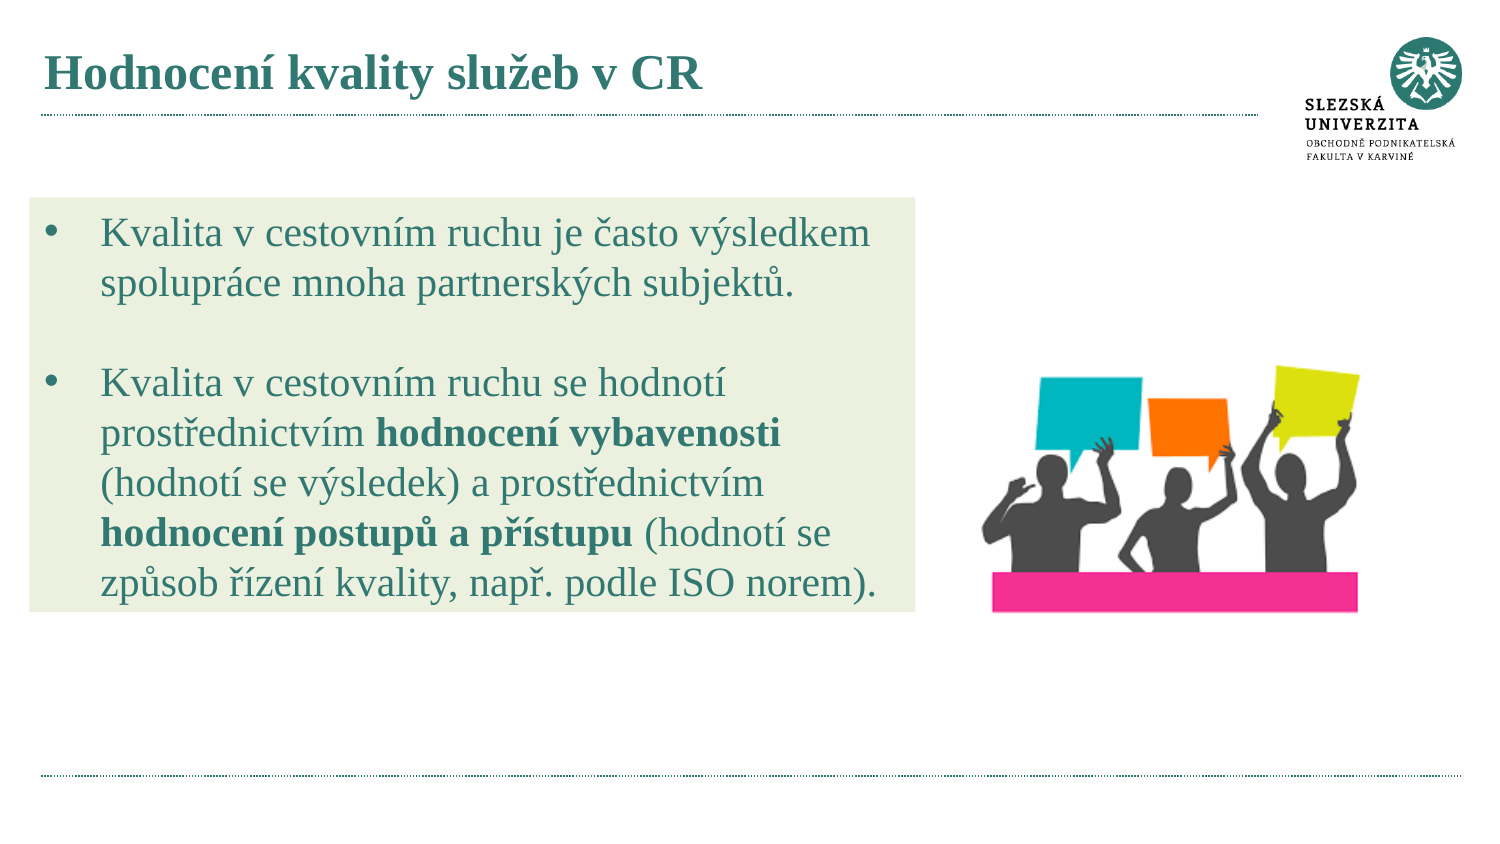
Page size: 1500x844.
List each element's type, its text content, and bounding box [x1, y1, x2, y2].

text_box Kvalita v cestovním ruchu je často výsledkem spolupráce mnoha partnerských subjektů. Kvalita v cestovním ruchu se hodnotí prostřednictvím hodnocení vybavenosti (hodnotí se výsledek) a prostřednictvím hodnocení postupů a přístupu (hodnotí se způsob řízení kvality, např. podle ISO norem). [29, 197, 916, 613]
picture [1305, 37, 1462, 160]
title Hodnocení kvality služeb v CR [29, 32, 1128, 116]
picture [974, 338, 1380, 643]
